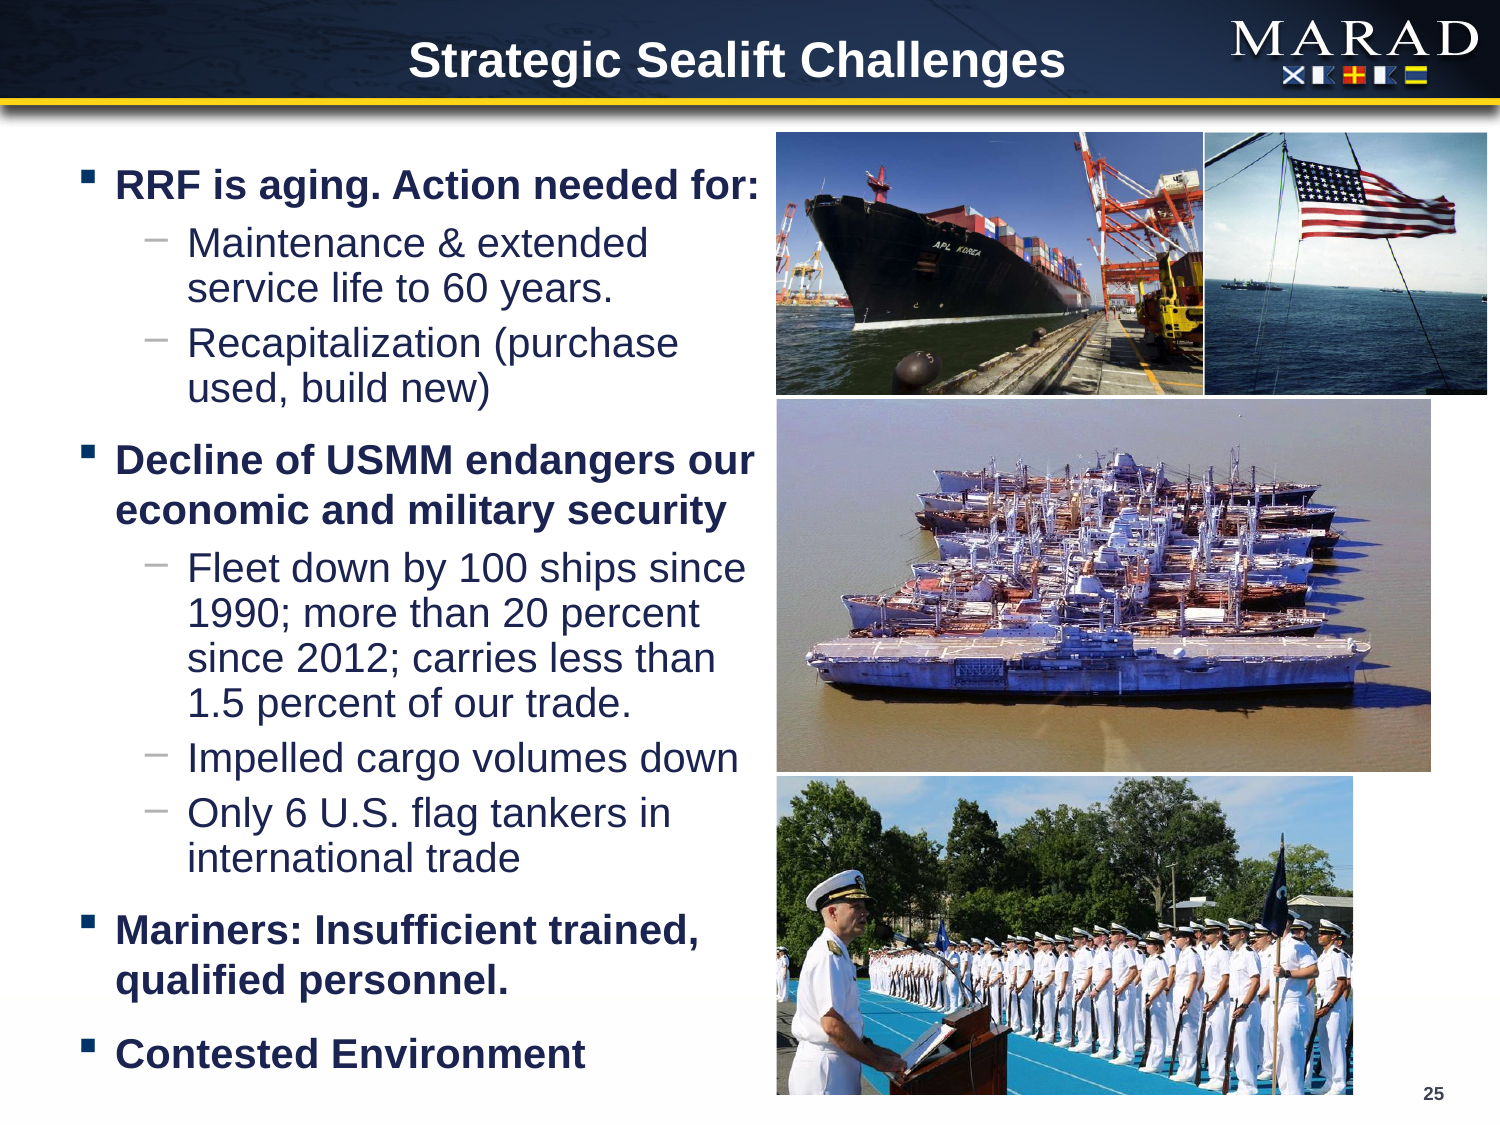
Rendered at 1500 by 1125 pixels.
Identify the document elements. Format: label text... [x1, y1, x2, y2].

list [776, 401, 1432, 772]
slide_number 25 [1386, 1074, 1481, 1125]
list RRF is aging. Action needed for: Maintenance & extended service life to 60 years. Recapitalization (purchase used, build new) Decline of USMM endangers our economic and military security Fleet down by 100 ships since 1990; more than 20 percent since 2012; carries less than 1.5 percent of our trade. Impelled cargo volumes down Only 6 U.S. flag tankers in international trade Mariners: Insufficient trained, qualified personnel. Contested Environment [62, 150, 773, 1095]
title Strategic Sealift Challenges [62, 0, 1413, 115]
picture [0, 0, 1500, 1125]
